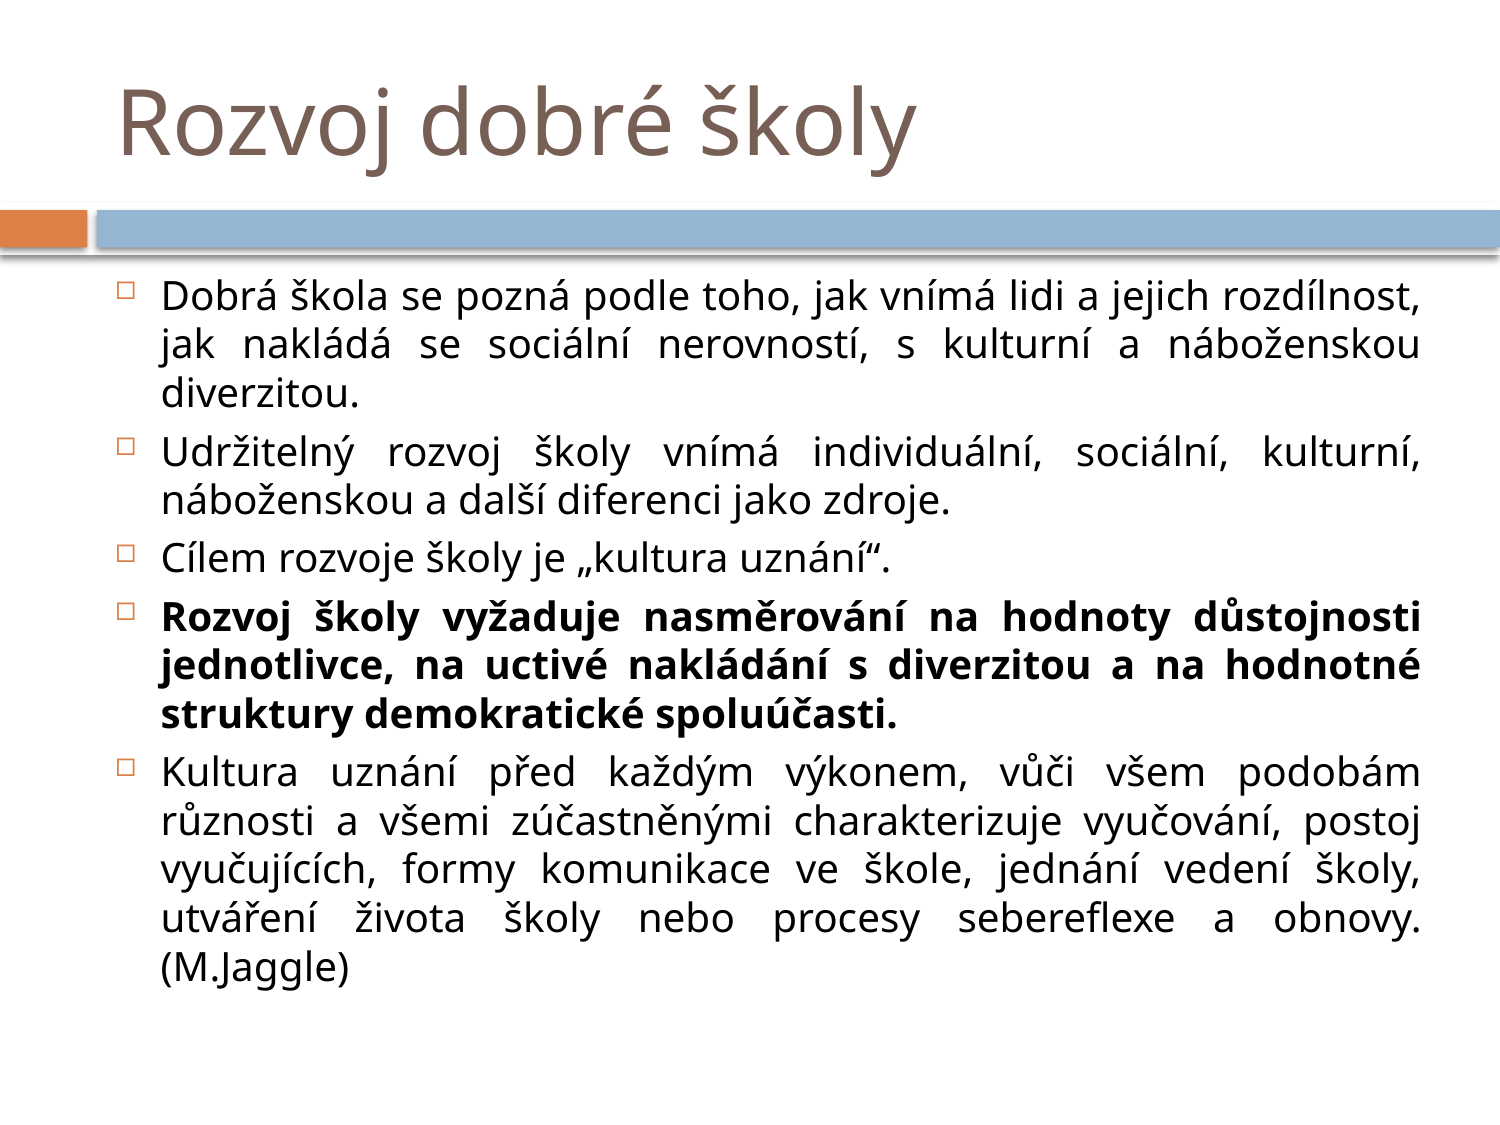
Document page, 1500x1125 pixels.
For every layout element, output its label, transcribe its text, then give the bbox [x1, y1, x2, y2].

title Rozvoj dobré školy [100, 37, 1438, 200]
list Dobrá škola se pozná podle toho, jak vnímá lidi a jejich rozdílnost, jak nakládá se sociální nerovností, s kulturní a náboženskou diverzitou. Udržitelný rozvoj školy vnímá individuální, sociální, kulturní, náboženskou a další diferenci jako zdroje. Cílem rozvoje školy je „kultura uznání“. Rozvoj školy vyžaduje nasměrování na hodnoty důstojnosti jednotlivce, na uctivé nakládání s diverzitou a na hodnotné struktury demokratické spoluúčasti. Kultura uznání před každým výkonem, vůči všem podobám různosti a všemi zúčastněnými charakterizuje vyučování, postoj vyučujících, formy komunikace ve škole, jednání vedení školy, utváření života školy nebo procesy sebereflexe a obnovy. (M.Jaggle) [100, 262, 1438, 1000]
